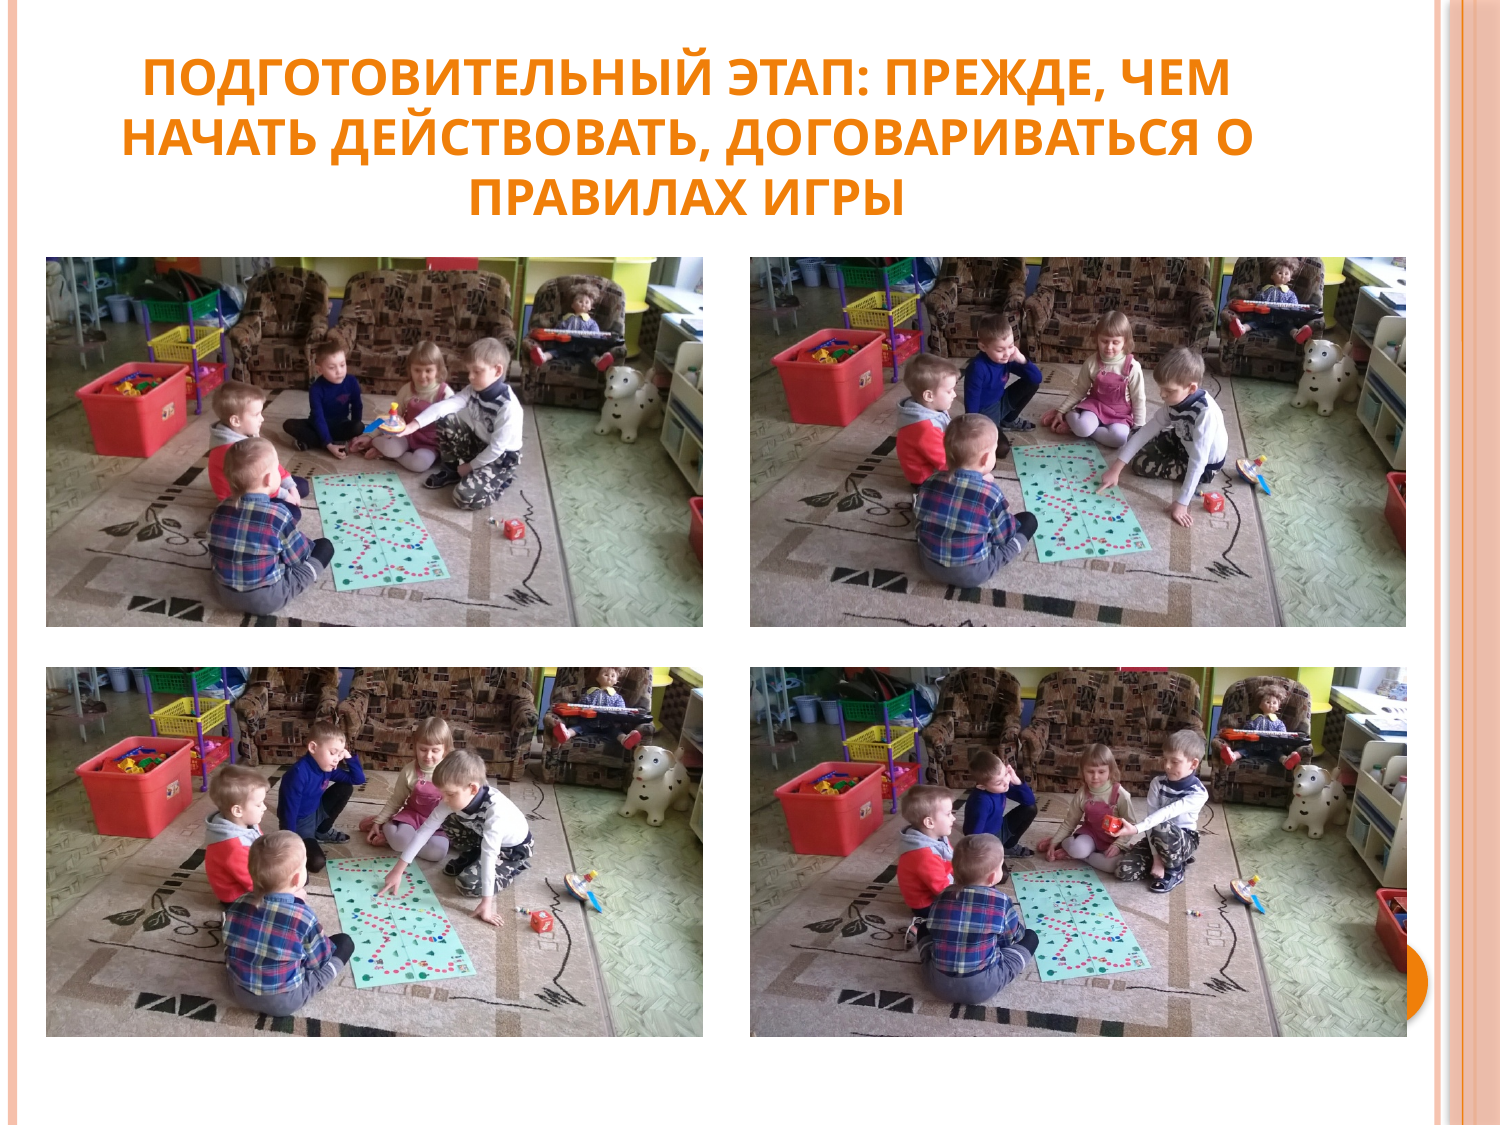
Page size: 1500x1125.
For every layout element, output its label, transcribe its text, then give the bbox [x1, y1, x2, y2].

picture [46, 667, 704, 1037]
picture [749, 257, 1407, 627]
picture [46, 257, 704, 627]
picture [749, 667, 1407, 1037]
title Подготовительный этап: прежде, чем начать действовать, договариваться о правилах игры [75, 45, 1300, 233]
